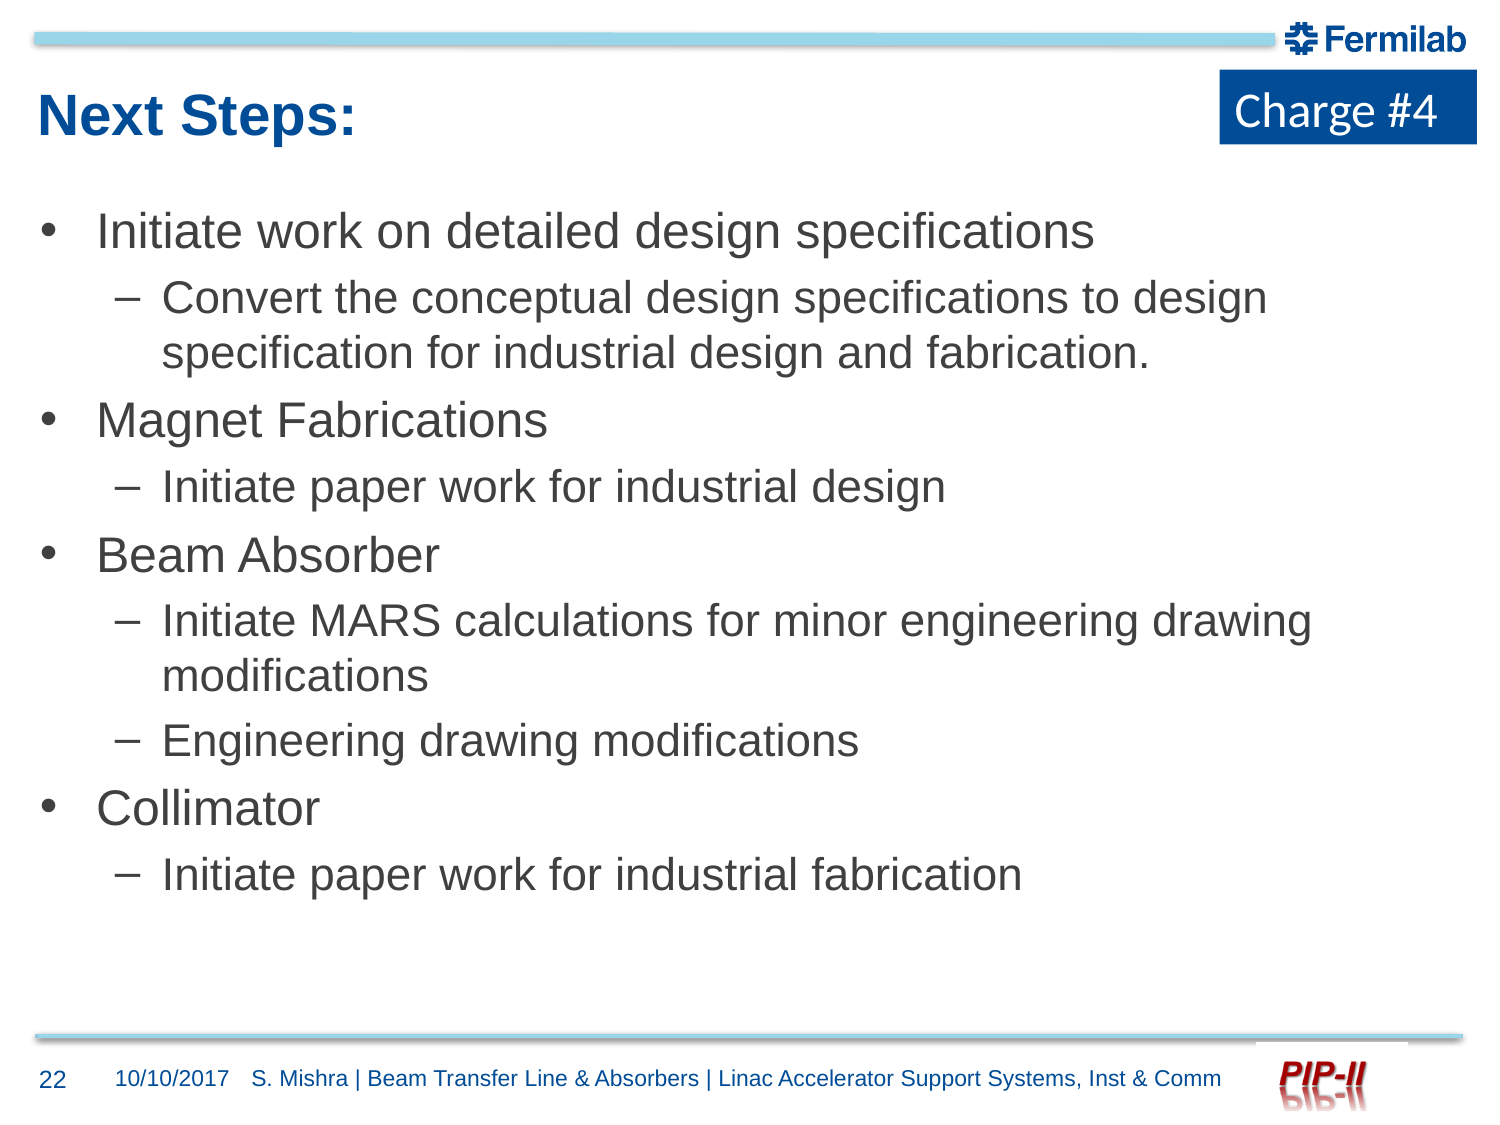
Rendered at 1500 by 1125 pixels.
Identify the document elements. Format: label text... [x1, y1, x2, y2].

picture [1256, 1042, 1408, 1125]
picture [1285, 22, 1466, 55]
title Next Steps: [37, 76, 1463, 147]
text_box Charge #4 [1219, 69, 1477, 145]
list Initiate work on detailed design specifications Convert the conceptual design specifications to design specification for industrial design and fabrication. Magnet Fabrications Initiate paper work for industrial design Beam Absorber Initiate MARS calculations for minor engineering drawing modifications Engineering drawing modifications Collimator Initiate paper work for industrial fabrication [39, 198, 1463, 1017]
